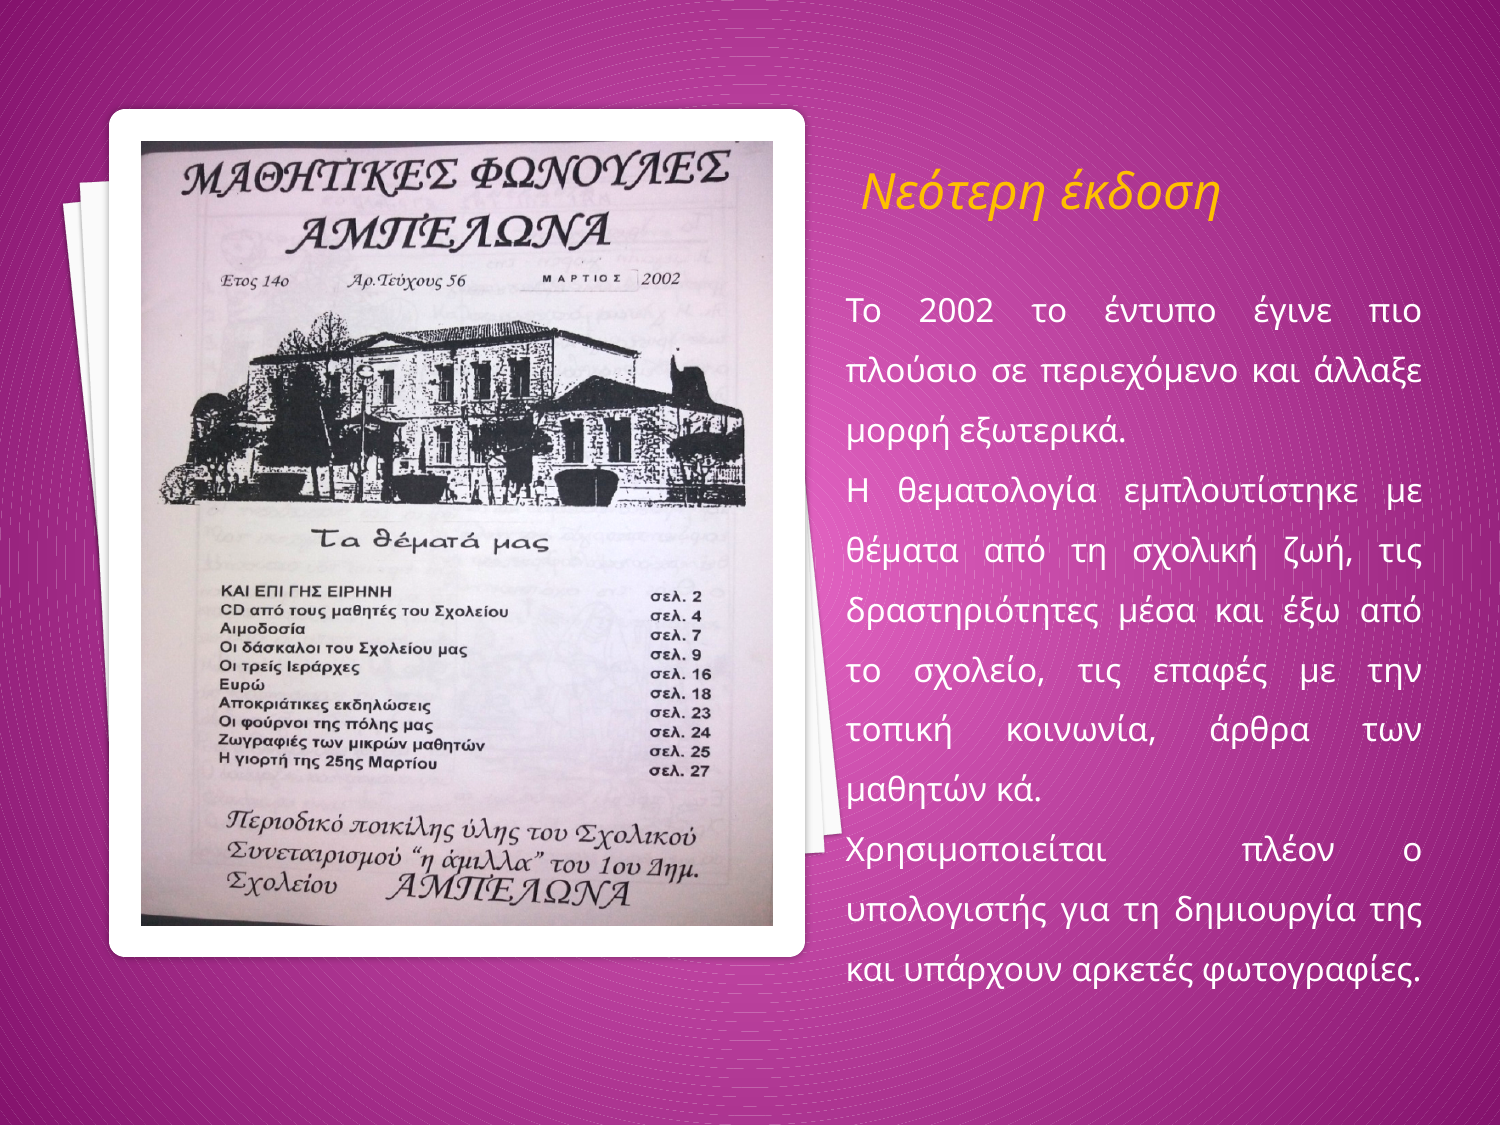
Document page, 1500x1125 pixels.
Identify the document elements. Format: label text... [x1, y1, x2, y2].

text_box Νεότερη έκδοση [845, 152, 1238, 228]
list Το 2002 το έντυπο έγινε πιο πλούσιο σε περιεχόμενο και άλλαξε μορφή εξωτερικά. Η θεματολογία εμπλουτίστηκε με θέματα από τη σχολική ζωή, τις δραστηριότητες μέσα και έξω από το σχολείο, τις επαφές με την τοπική κοινωνία, άρθρα των μαθητών κά. Χρησιμοποιείται πλέον ο υπολογιστής για τη δημιουργία της και υπάρχουν αρκετές φωτογραφίες. [857, 269, 1424, 657]
picture [63, 216, 850, 850]
